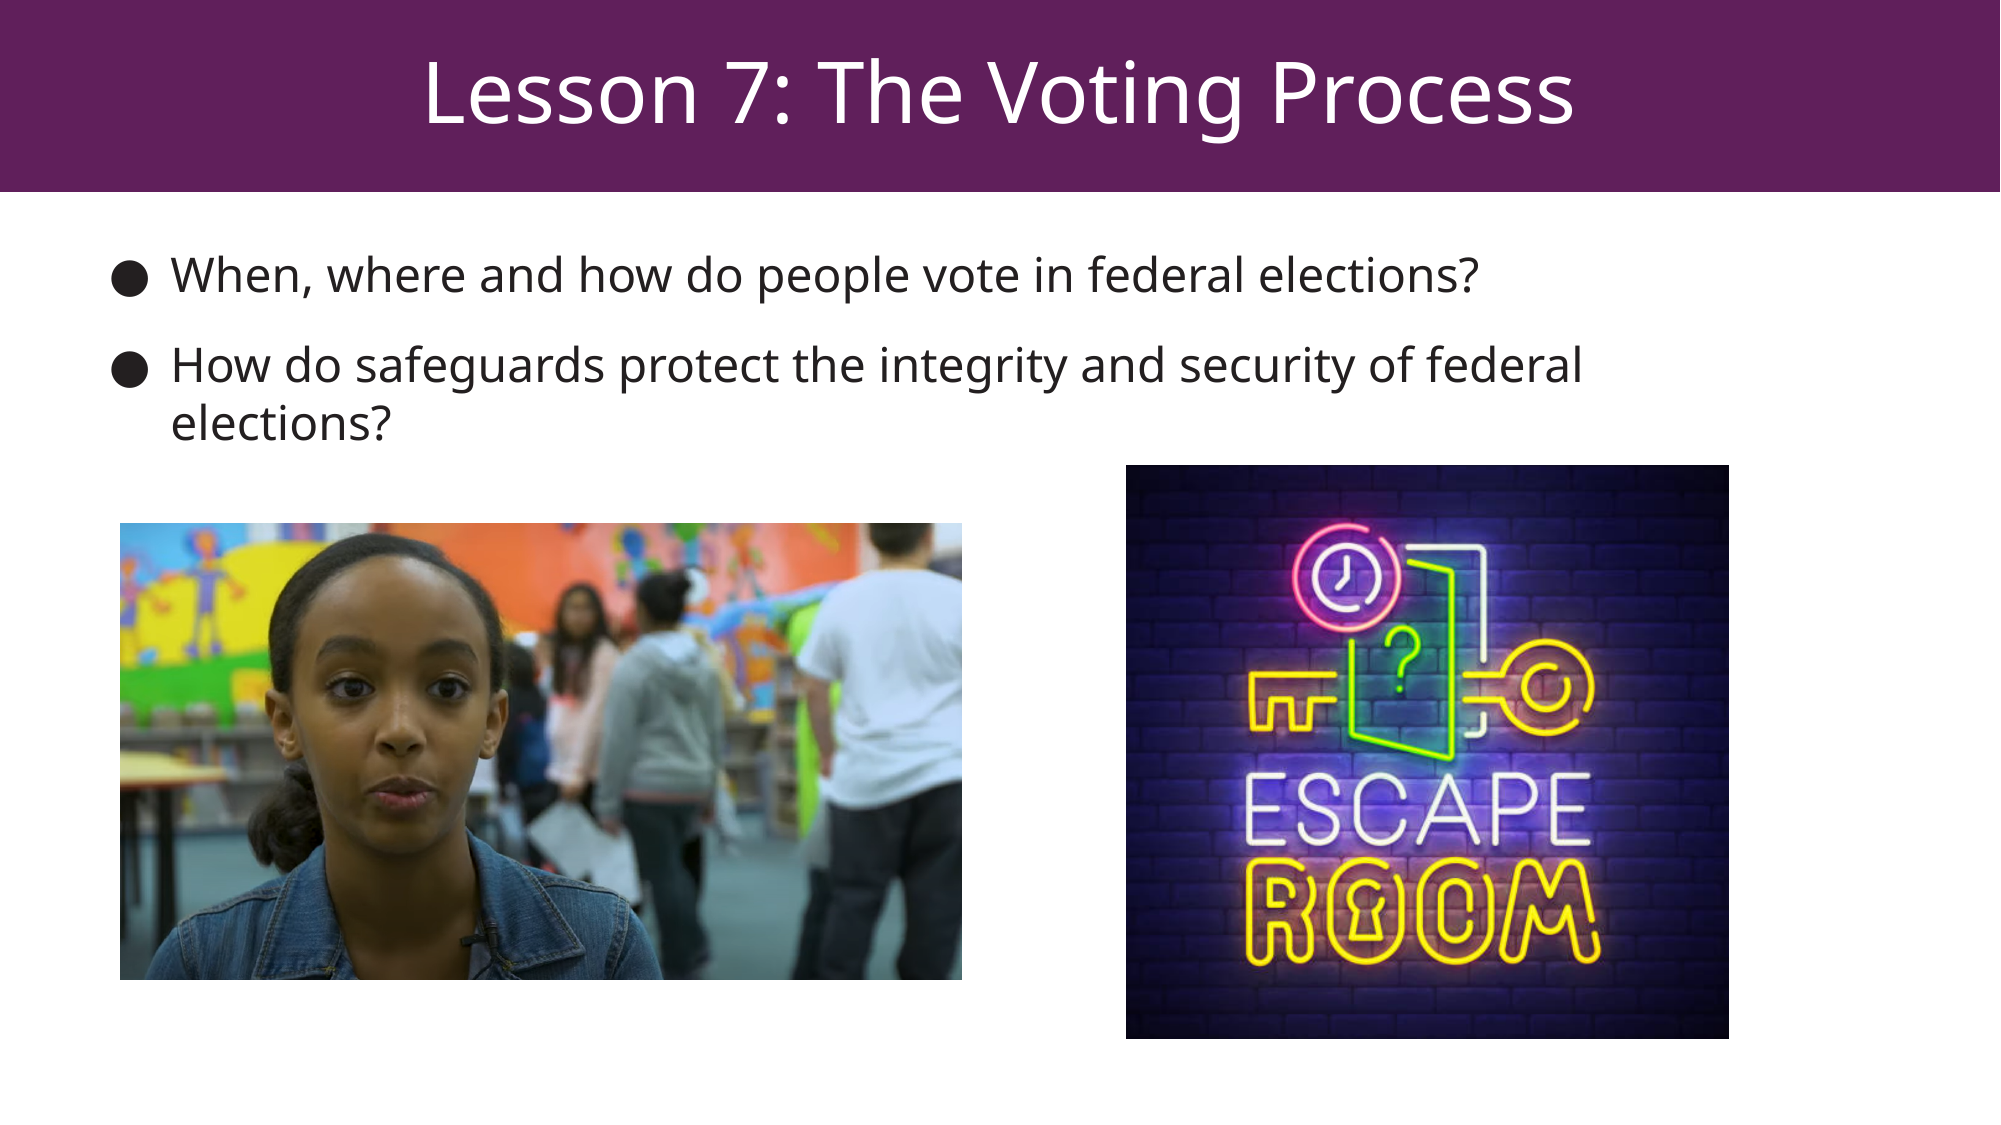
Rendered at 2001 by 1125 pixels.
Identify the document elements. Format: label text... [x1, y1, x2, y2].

text_box When, where and how do people vote in federal elections? How do safeguards protect the integrity and security of federal elections? [80, 229, 1785, 502]
picture [1126, 464, 1729, 1039]
title Lesson 7: The Voting Process [0, 0, 2000, 192]
picture [119, 523, 962, 980]
